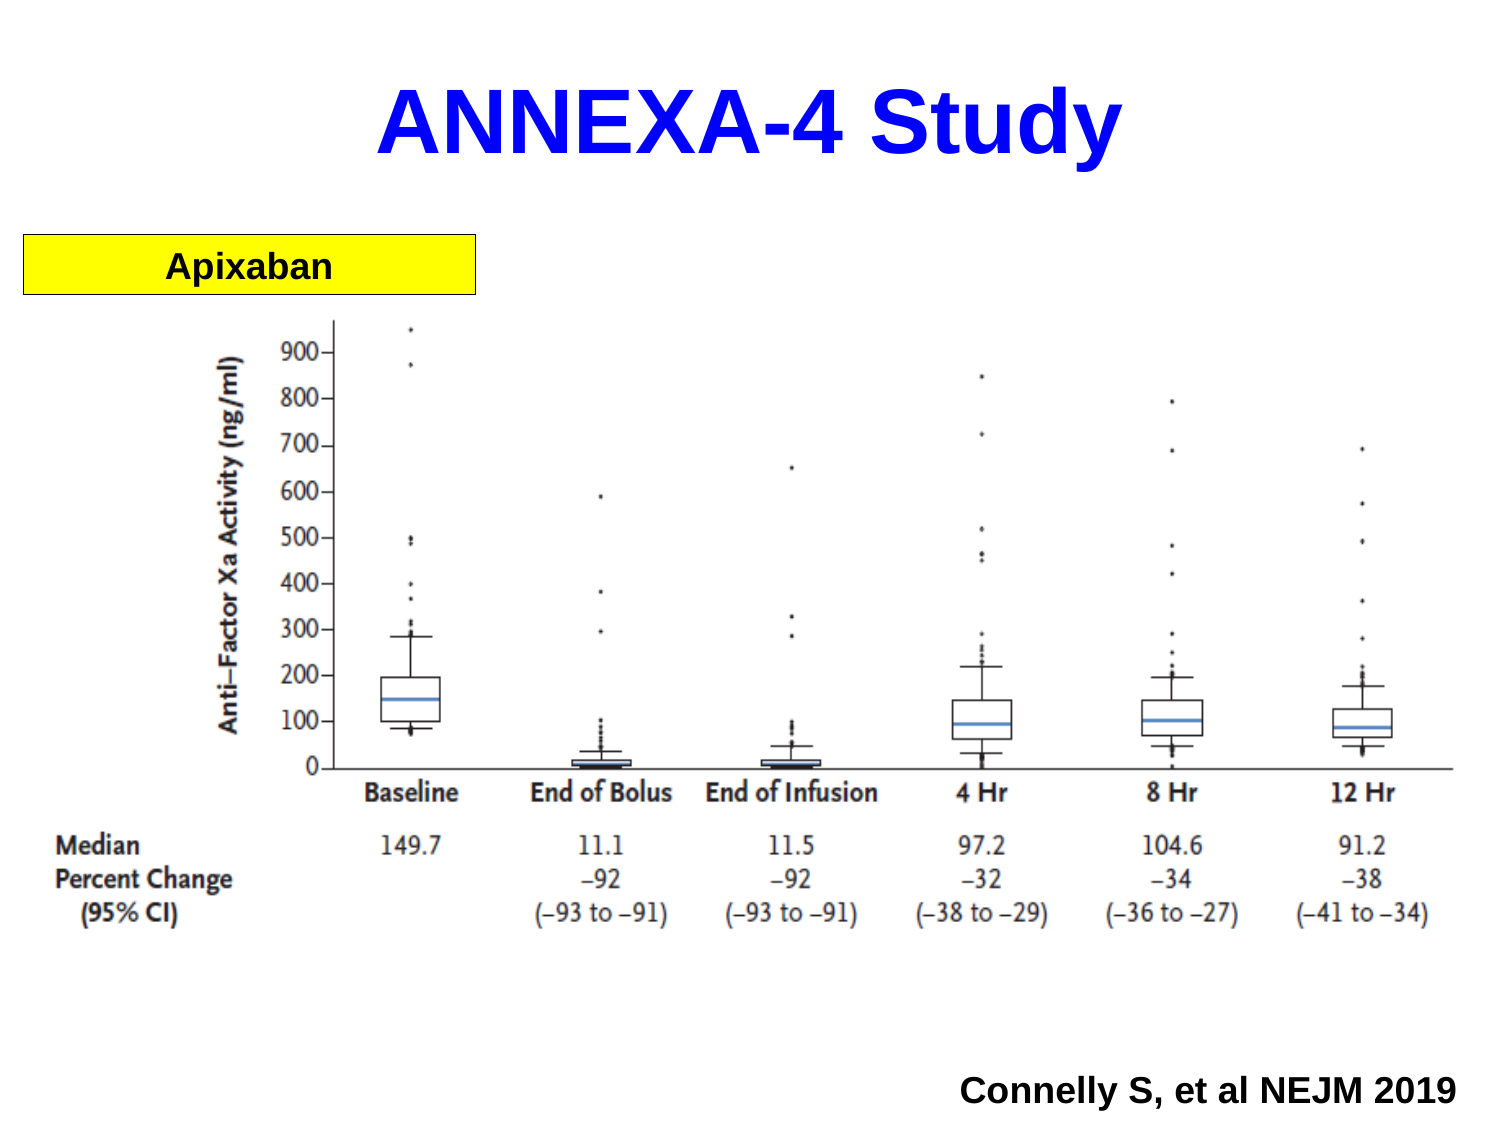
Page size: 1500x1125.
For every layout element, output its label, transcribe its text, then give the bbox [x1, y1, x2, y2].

picture [23, 257, 1471, 950]
text_box Apixaban [23, 234, 476, 257]
text_box Connelly S, et al NEJM 2019 [944, 1058, 1473, 1119]
title ANNEXA-4 Study [103, 15, 1397, 233]
